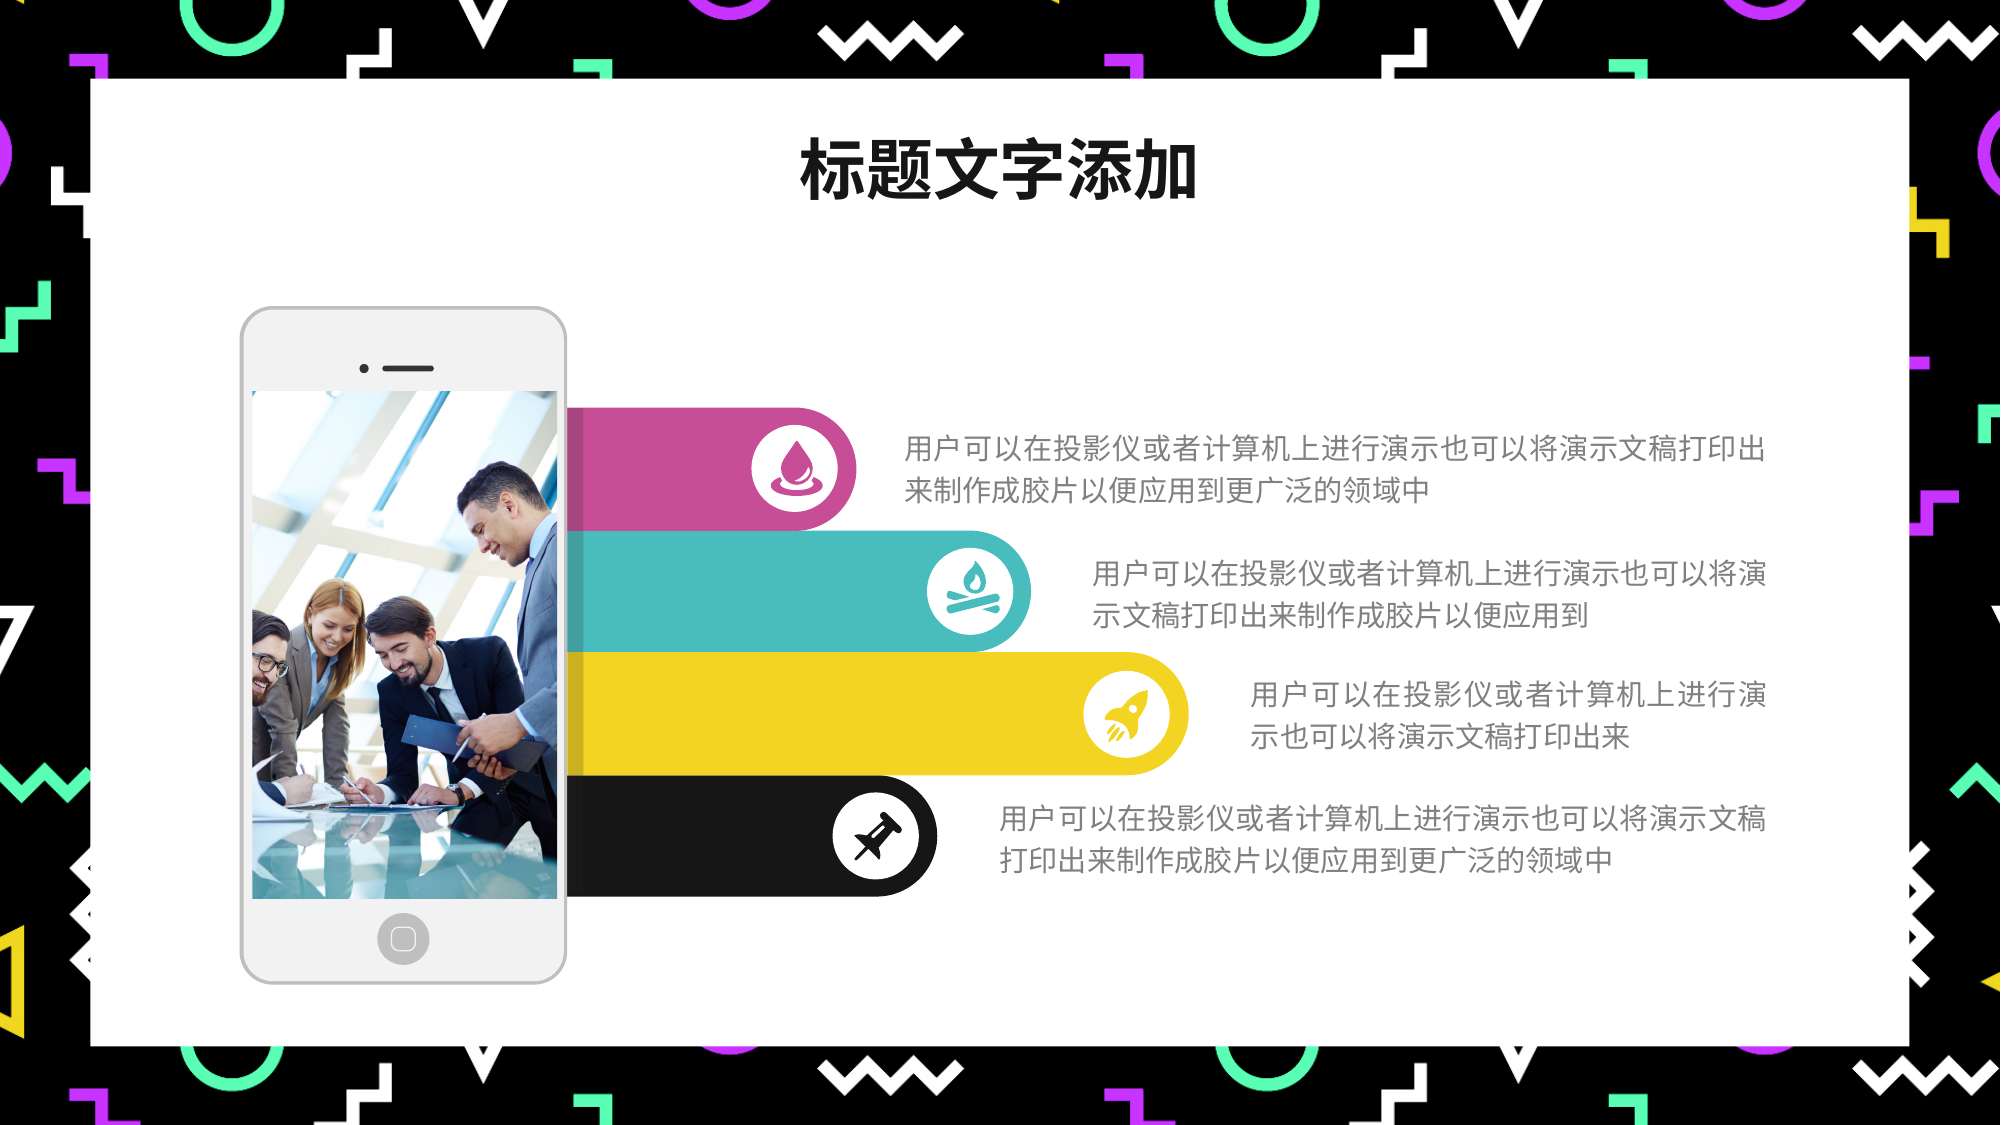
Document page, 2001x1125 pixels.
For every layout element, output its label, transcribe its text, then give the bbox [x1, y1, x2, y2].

picture [0, 0, 2000, 1125]
text_box 用户可以在投影仪或者计算机上进行演示也可以将演示文稿打印出来制作成胶片以便应用到更广泛的领域中 [1189, 785, 1783, 885]
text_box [239, 305, 1189, 985]
text_box 用户可以在投影仪或者计算机上进行演示也可以将演示文稿打印出来制作成胶片以便应用到 [1189, 541, 1783, 640]
text_box 用户可以在投影仪或者计算机上进行演示也可以将演示文稿打印出来 [1236, 662, 1783, 761]
text_box 用户可以在投影仪或者计算机上进行演示也可以将演示文稿打印出来制作成胶片以便应用到更广泛的领域中 [1189, 415, 1783, 515]
text_box 标题文字添加 [784, 120, 1216, 216]
